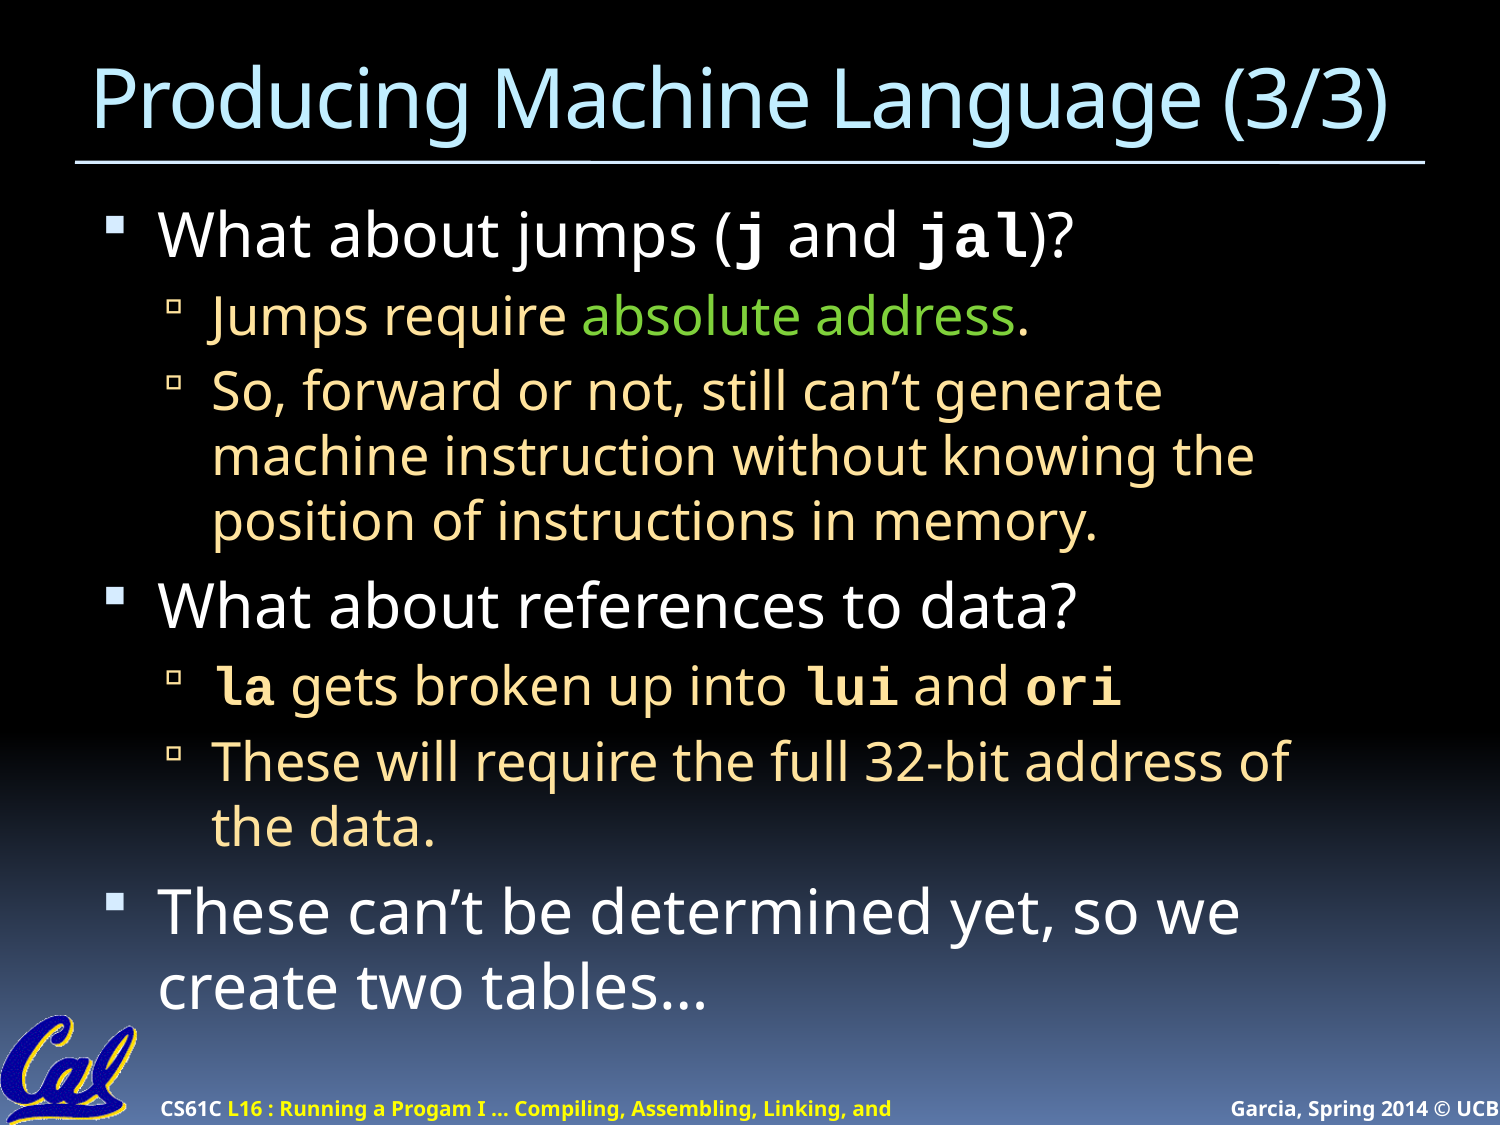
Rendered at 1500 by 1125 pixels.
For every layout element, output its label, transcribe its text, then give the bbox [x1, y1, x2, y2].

list What about jumps (j and jal)? Jumps require absolute address. So, forward or not, still can’t generate machine instruction without knowing the position of instructions in memory. What about references to data? la gets broken up into lui and ori These will require the full 32-bit address of the data. These can’t be determined yet, so we create two tables… [74, 187, 1363, 1070]
title Producing Machine Language (3/3) [75, 37, 1425, 163]
picture [0, 1015, 140, 1125]
